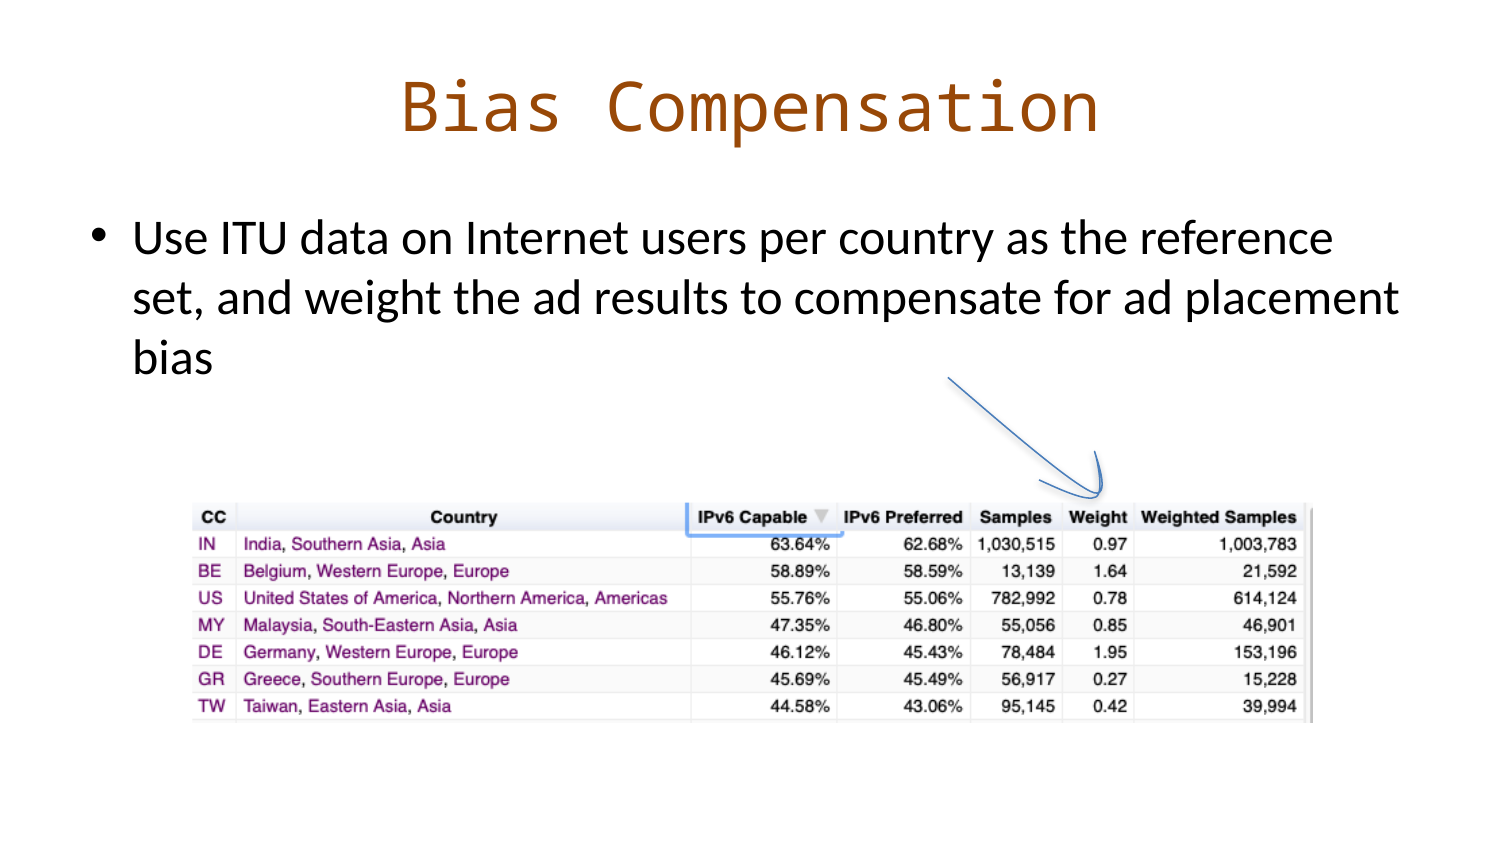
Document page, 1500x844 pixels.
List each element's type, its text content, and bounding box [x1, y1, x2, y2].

text_box [1093, 450, 1103, 486]
picture [187, 487, 1313, 723]
text_box [947, 376, 1083, 486]
list Use ITU data on Internet users per country as the reference set, and weight the ad results to compensate for ad placement bias [75, 196, 1425, 754]
title Bias Compensation [75, 33, 1425, 175]
